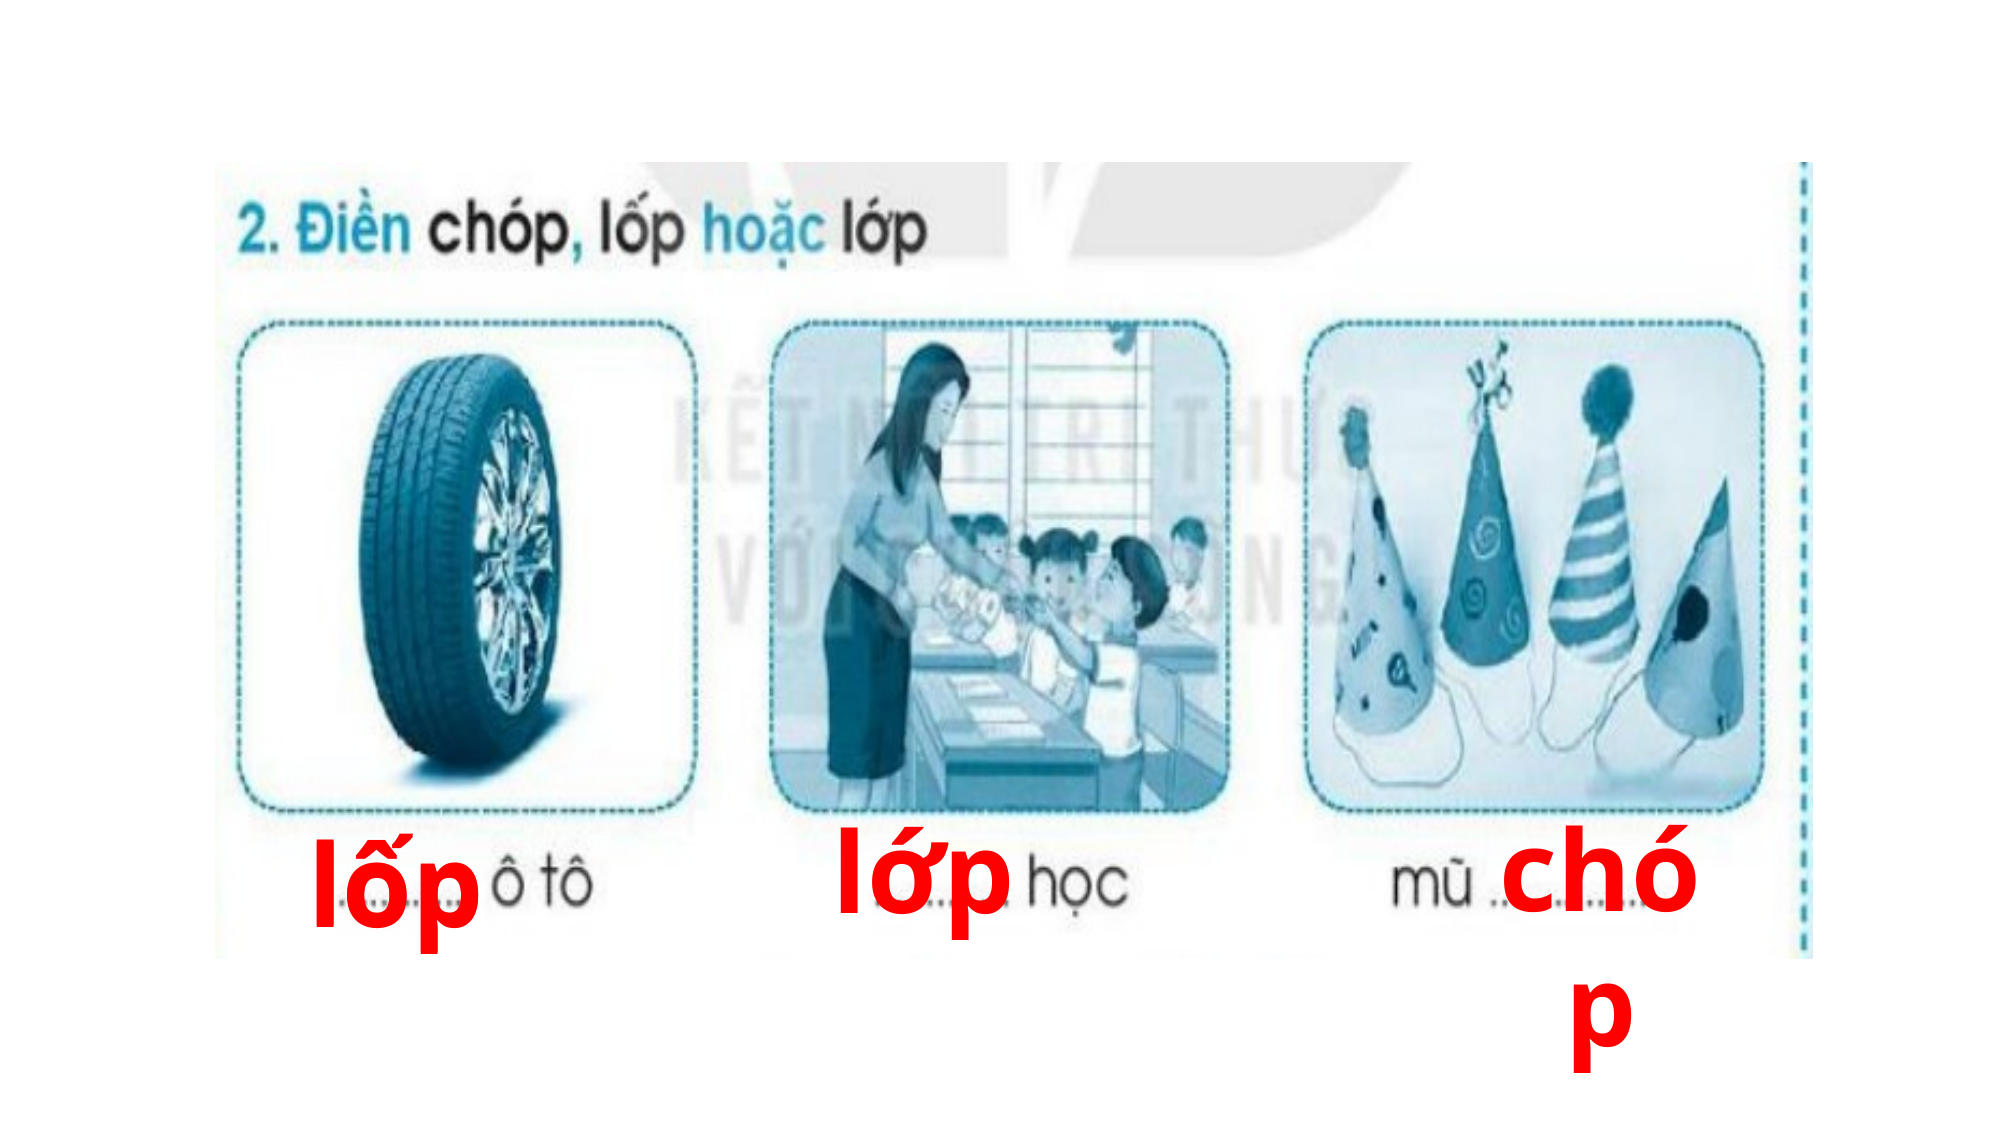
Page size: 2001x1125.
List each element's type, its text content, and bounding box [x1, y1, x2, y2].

text_box chóp [1464, 959, 1737, 1077]
picture [215, 162, 1814, 959]
